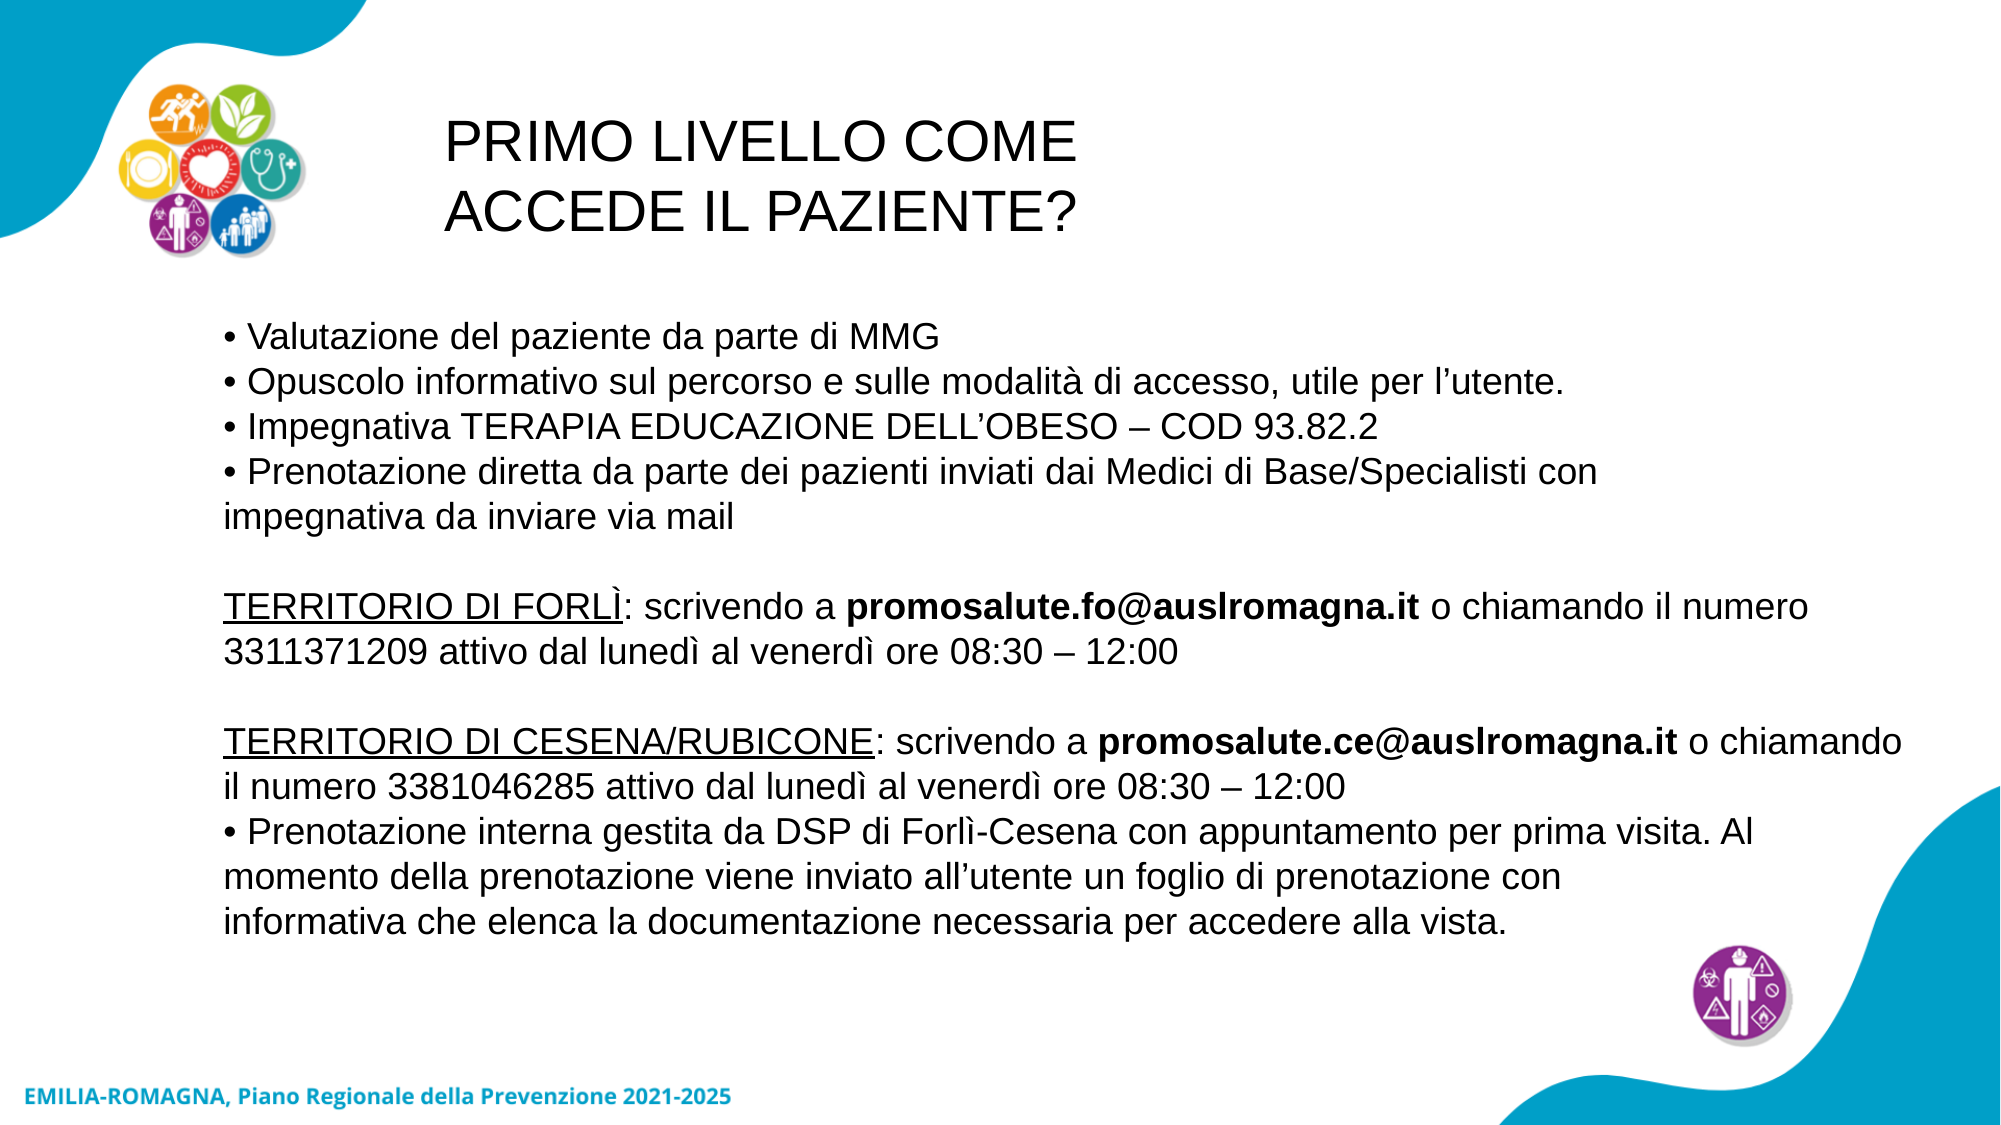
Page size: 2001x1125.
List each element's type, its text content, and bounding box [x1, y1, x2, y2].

picture [0, 0, 2001, 1125]
text_box • Valutazione del paziente da parte di MMG • Opuscolo informativo sul percorso e sulle modalità di accesso, utile per l’utente. • Impegnativa TERAPIA EDUCAZIONE DELL’OBESO – COD 93.82.2 • Prenotazione diretta da parte dei pazienti inviati dai Medici di Base/Specialisti con impegnativa da inviare via mail TERRITORIO DI FORLÌ: scrivendo a promosalute.fo@auslromagna.it o chiamando il numero 3311371209 attivo dal lunedì al venerdì ore 08:30 – 12:00 TERRITORIO DI CESENA/RUBICONE: scrivendo a promosalute.ce@auslromagna.it o chiamando il numero 3381046285 attivo dal lunedì al venerdì ore 08:30 – 12:00 • Prenotazione interna gestita da DSP di Forlì-Cesena con appuntamento per prima visita. Al momento della prenotazione viene inviato all’utente un foglio di prenotazione con informativa che elenca la documentazione necessaria per accedere alla vista. [208, 304, 1918, 950]
text_box PRIMO LIVELLO COME ACCEDE IL PAZIENTE? [429, 95, 1530, 321]
